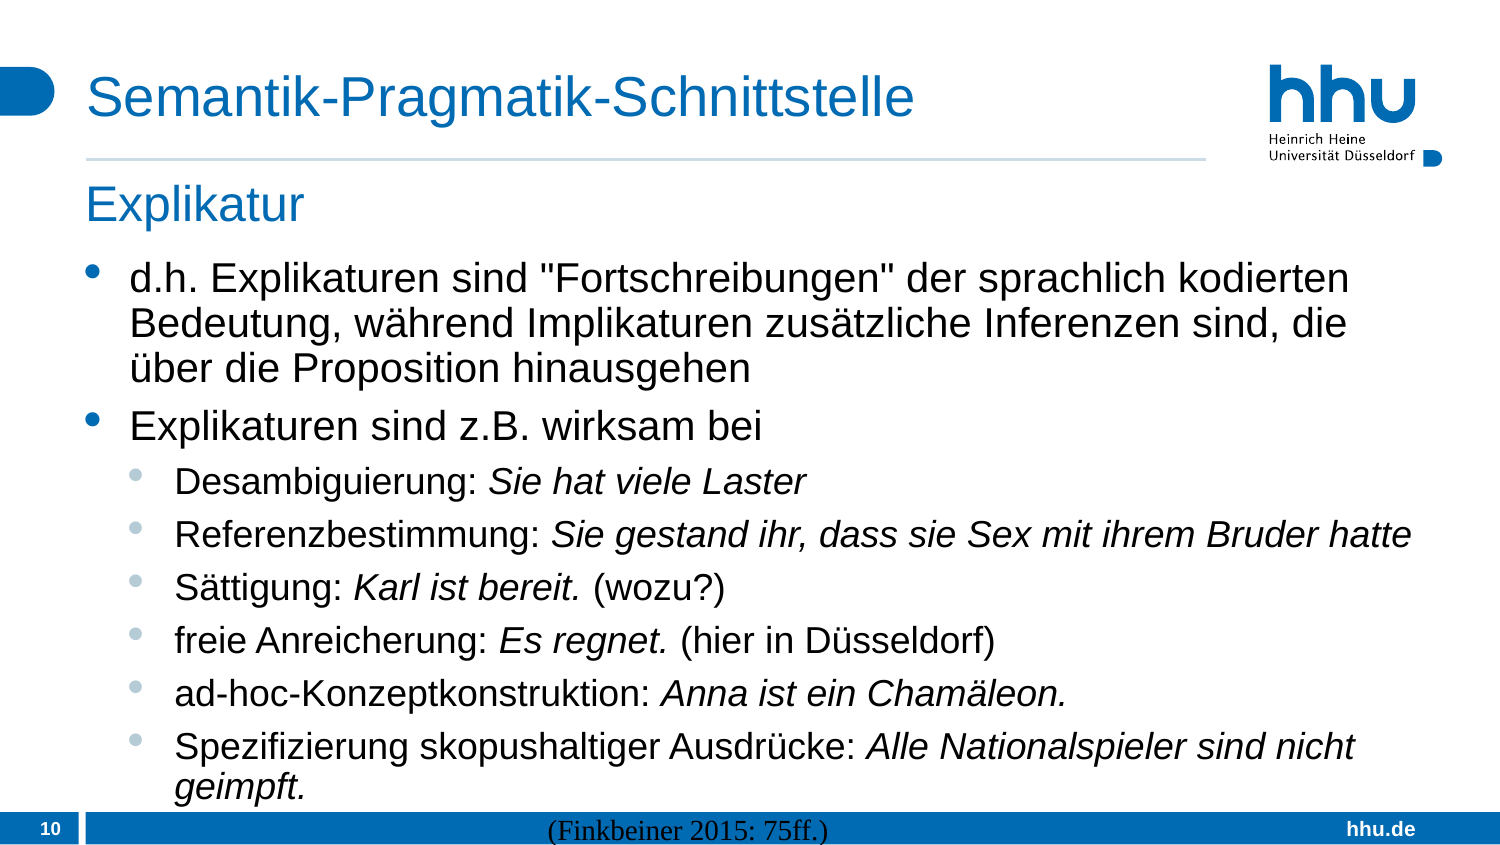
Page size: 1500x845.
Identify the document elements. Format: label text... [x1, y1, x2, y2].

footer (Finkbeiner 2015: 75ff.) [103, 816, 1273, 841]
list d.h. Explikaturen sind "Fortschreibungen" der sprachlich kodierten Bedeutung, während Implikaturen zusätzliche Inferenzen sind, die über die Proposition hinausgehen Explikaturen sind z.B. wirksam bei Desambiguierung: Sie hat viele Laster Referenzbestimmung: Sie gestand ihr, dass sie Sex mit ihrem Bruder hatte Sättigung: Karl ist bereit. (wozu?) freie Anreicherung: Es regnet. (hier in Düsseldorf) ad-hoc-Konzeptkonstruktion: Anna ist ein Chamäleon. Spezifizierung skopushaltiger Ausdrücke: Alle Nationalspieler sind nicht geimpft. [85, 245, 1415, 783]
title Semantik-Pragmatik-Schnittstelle [86, 54, 1207, 129]
slide_number 10 [5, 816, 62, 841]
list Explikatur [85, 178, 1415, 232]
